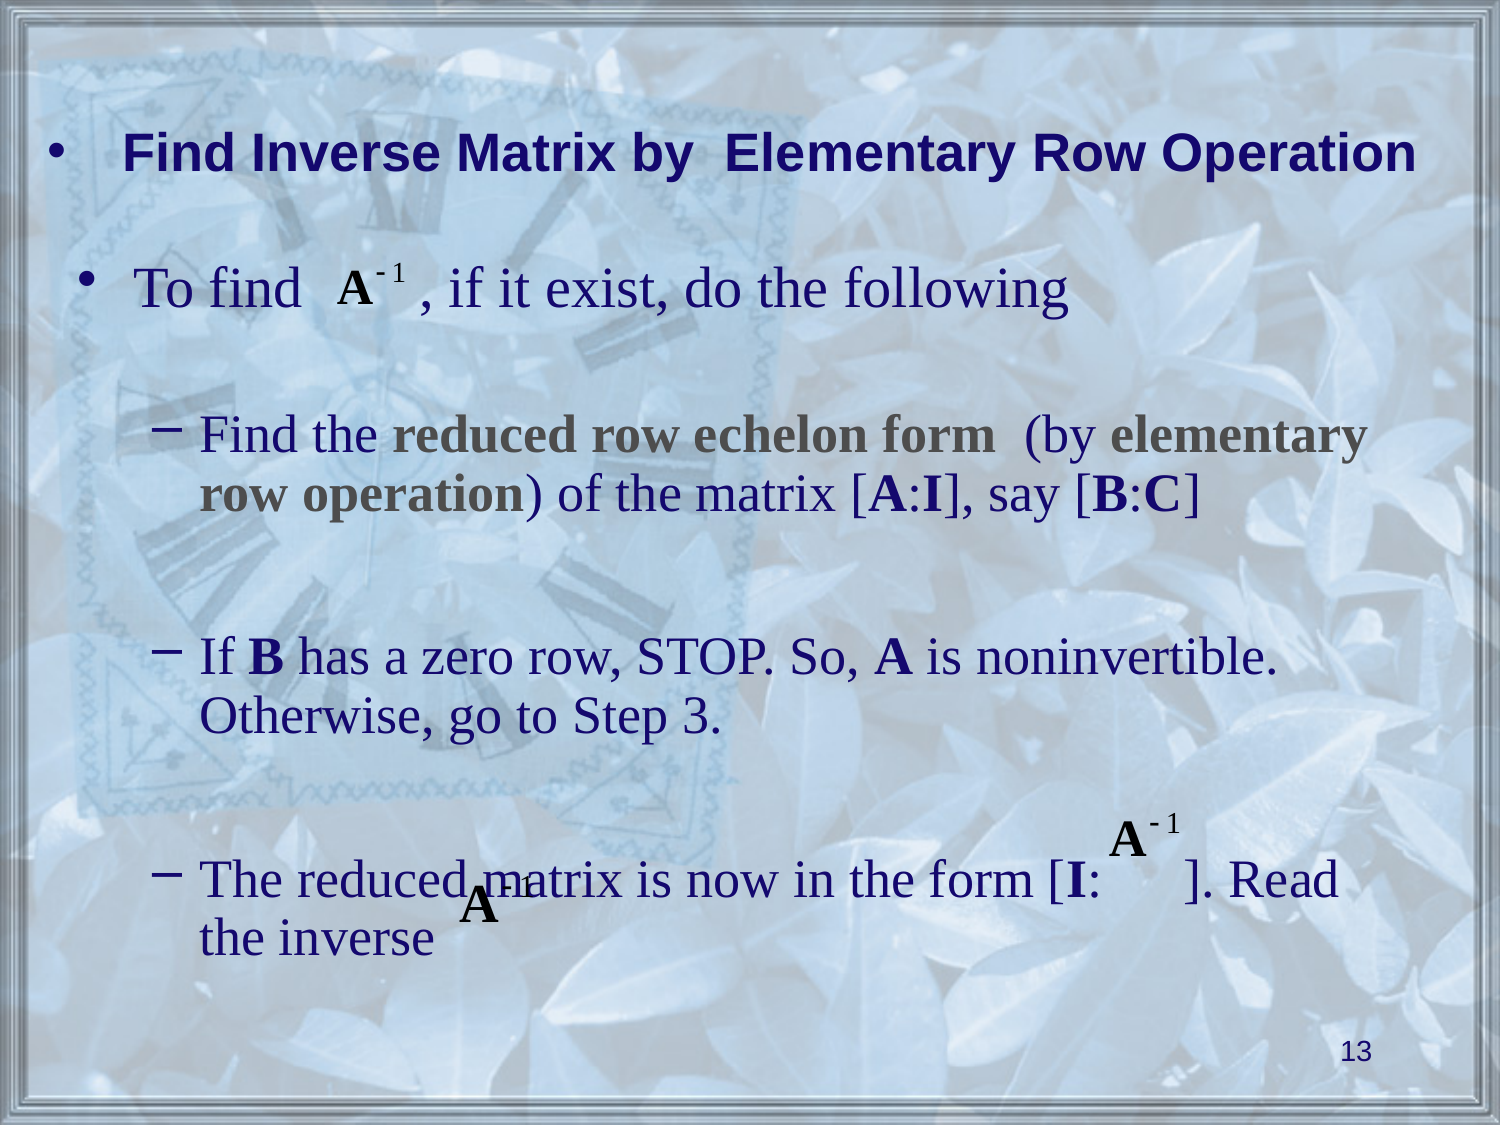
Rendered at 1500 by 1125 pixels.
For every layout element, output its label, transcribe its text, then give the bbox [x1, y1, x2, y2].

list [449, 862, 542, 932]
title Find Inverse Matrix by Elementary Row Operation [32, 87, 1450, 213]
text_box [328, 249, 413, 314]
text_box [174, 112, 1263, 213]
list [1099, 799, 1188, 866]
list To find , if it exist, do the following Find the reduced row echelon form (by elementary row operation) of the matrix [A:I], say [B:C] If B has a zero row, STOP. So, A is noninvertible. Otherwise, go to Step 3. The reduced matrix is now in the form [I: ]. Read the inverse [62, 249, 1413, 988]
slide_number 13 [1074, 1025, 1388, 1100]
picture [0, 0, 1500, 1125]
